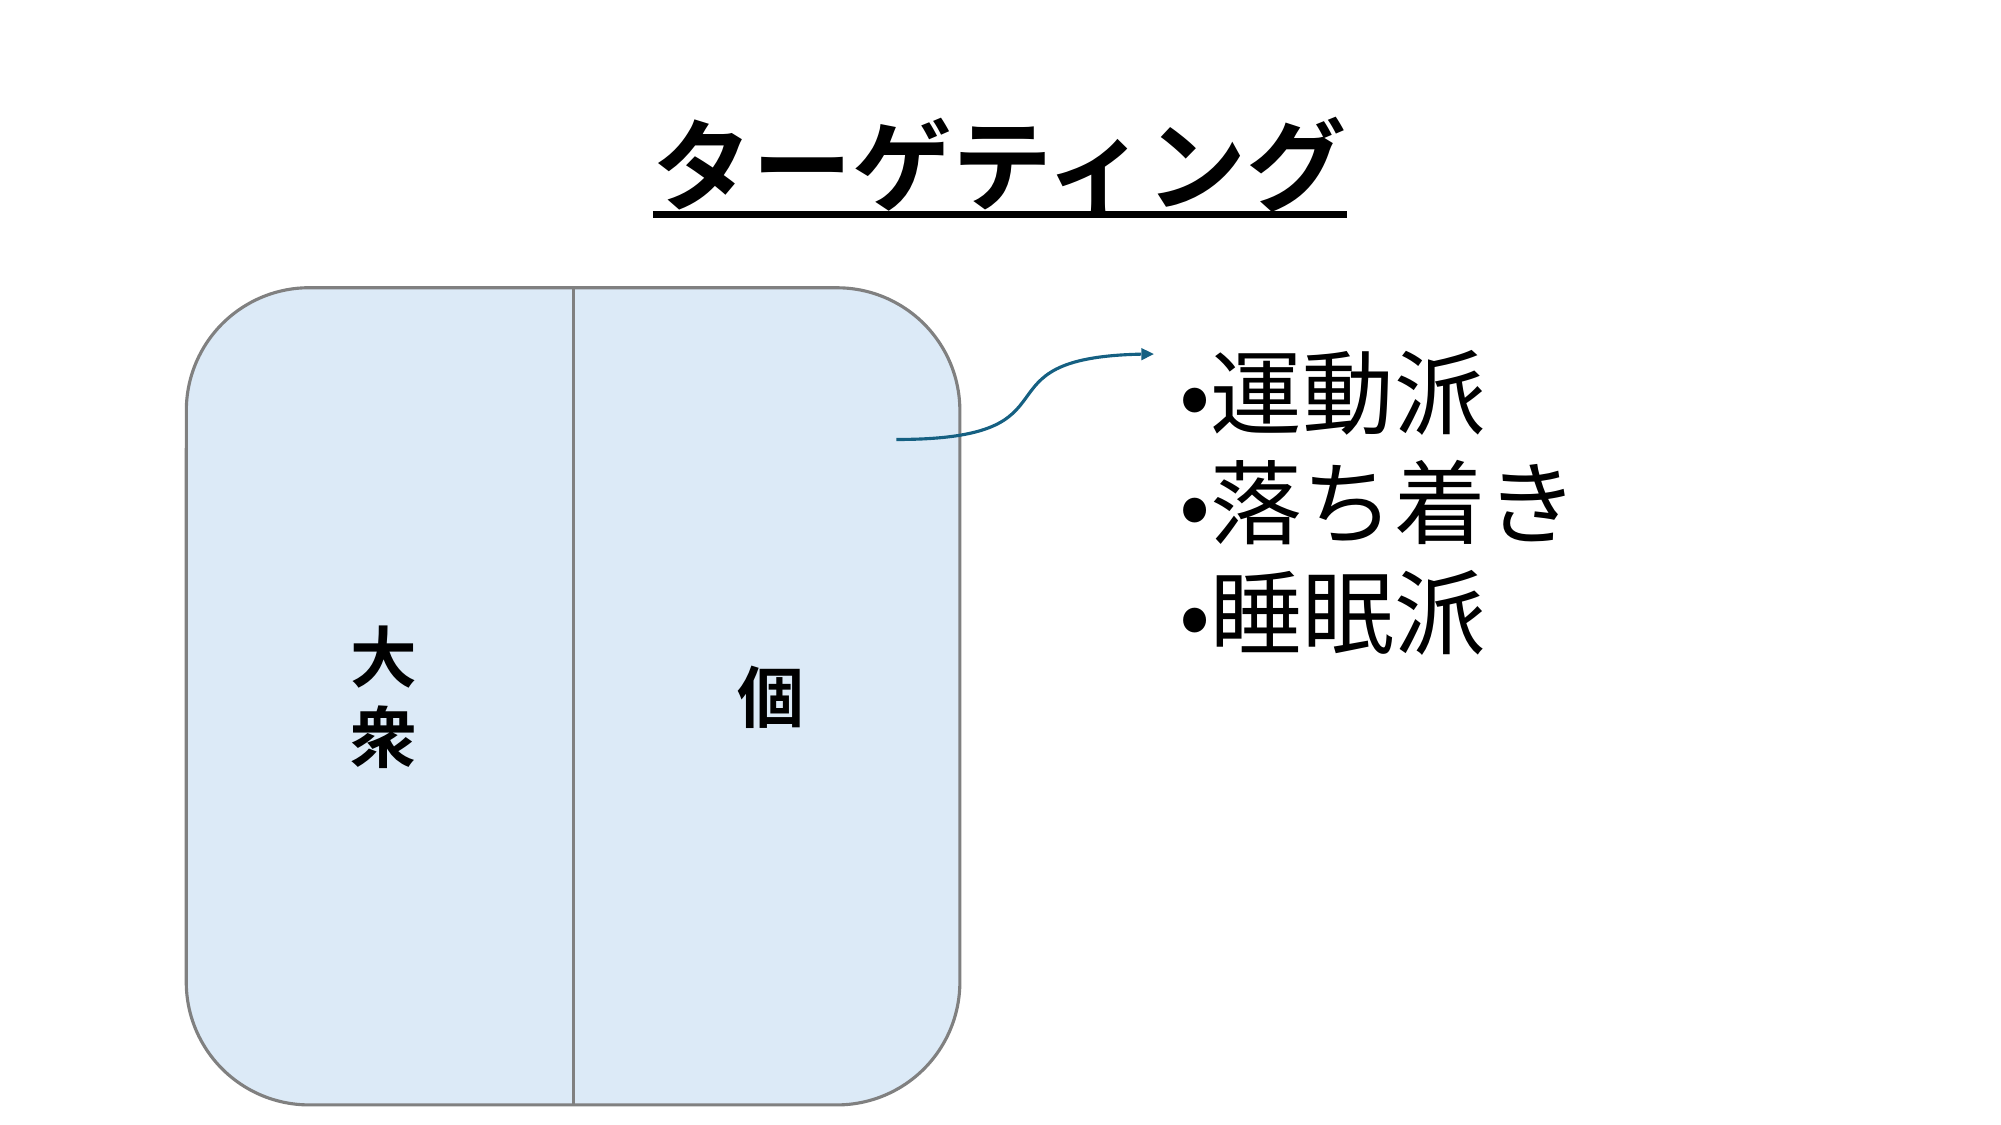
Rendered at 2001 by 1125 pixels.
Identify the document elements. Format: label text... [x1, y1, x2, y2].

text_box ターゲティング [515, 95, 1485, 231]
text_box 個 [722, 648, 825, 744]
text_box [184, 286, 962, 1107]
text_box 大衆 [335, 607, 438, 783]
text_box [895, 353, 1155, 441]
text_box ・運動派 ・落ち着き ・睡眠派 [1165, 328, 1820, 719]
